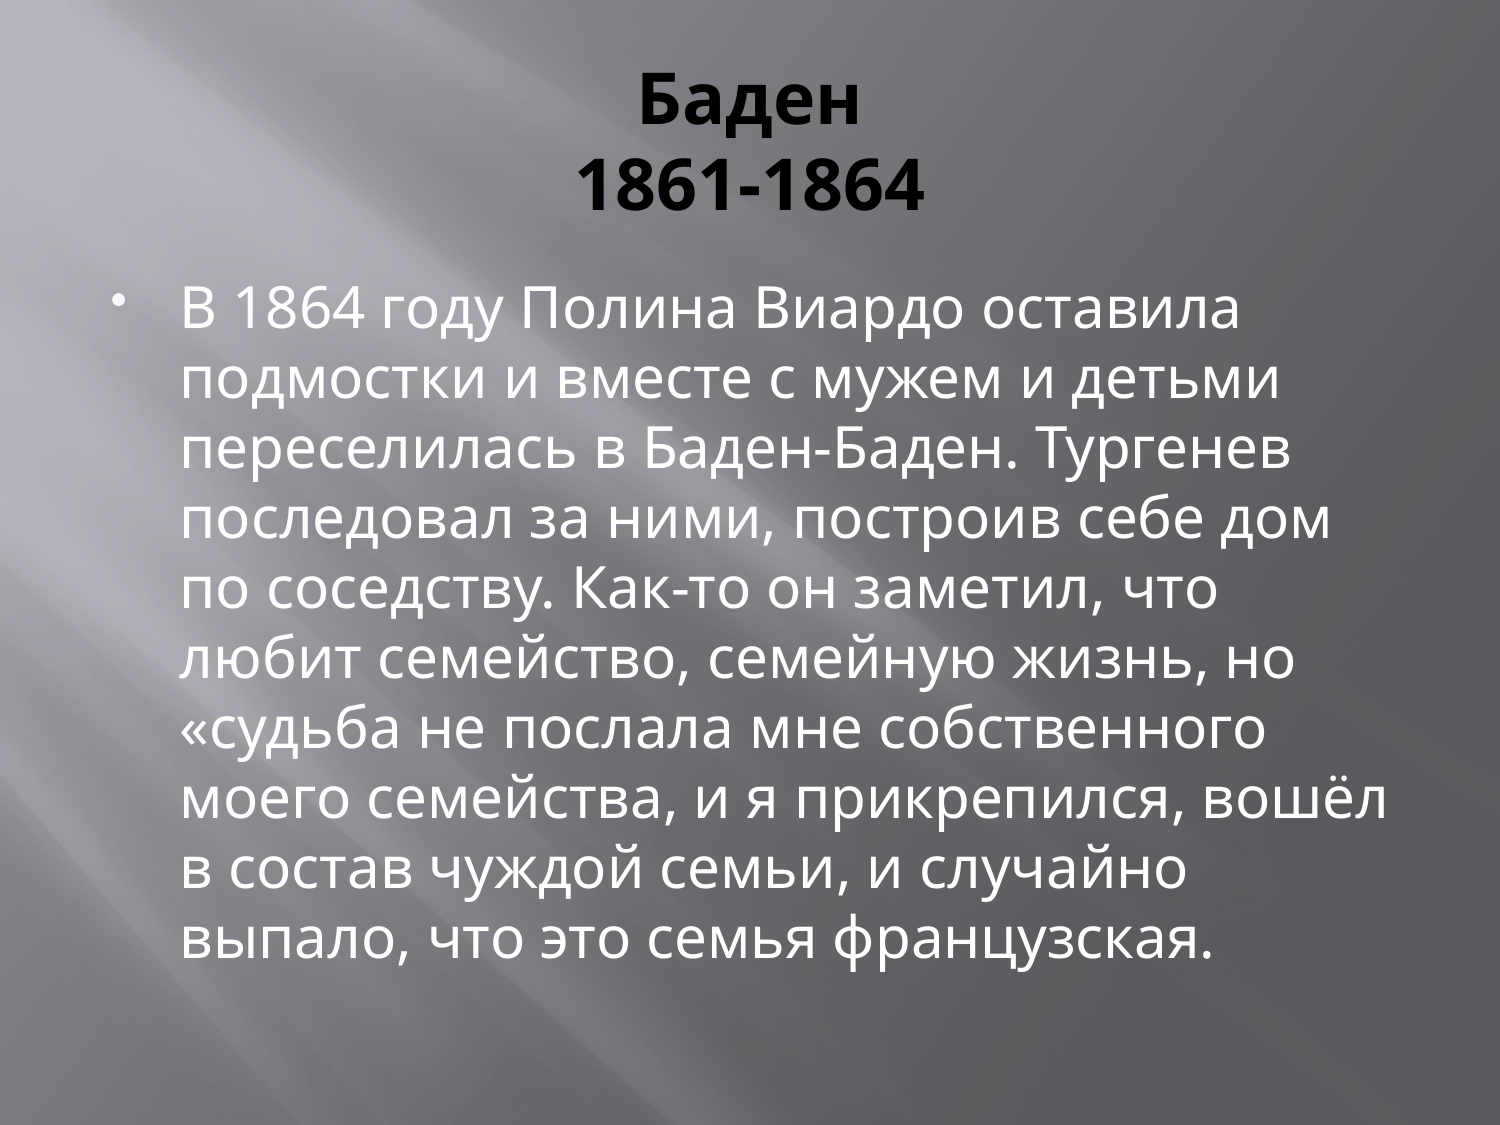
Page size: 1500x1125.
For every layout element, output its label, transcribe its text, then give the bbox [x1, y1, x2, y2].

list В 1864 году Полина Виардо оставила подмостки и вместе с мужем и детьми переселилась в Баден-Баден. Тургенев последовал за ними, построив себе дом по соседству. Как-то он заметил, что любит семейство, семейную жизнь, но «судьба не послала мне собственного моего семейства, и я прикрепился, вошёл в состав чуждой семьи, и случайно выпало, что это семья французская. [75, 262, 1425, 1035]
title Баден 1861-1864 [75, 45, 1425, 233]
